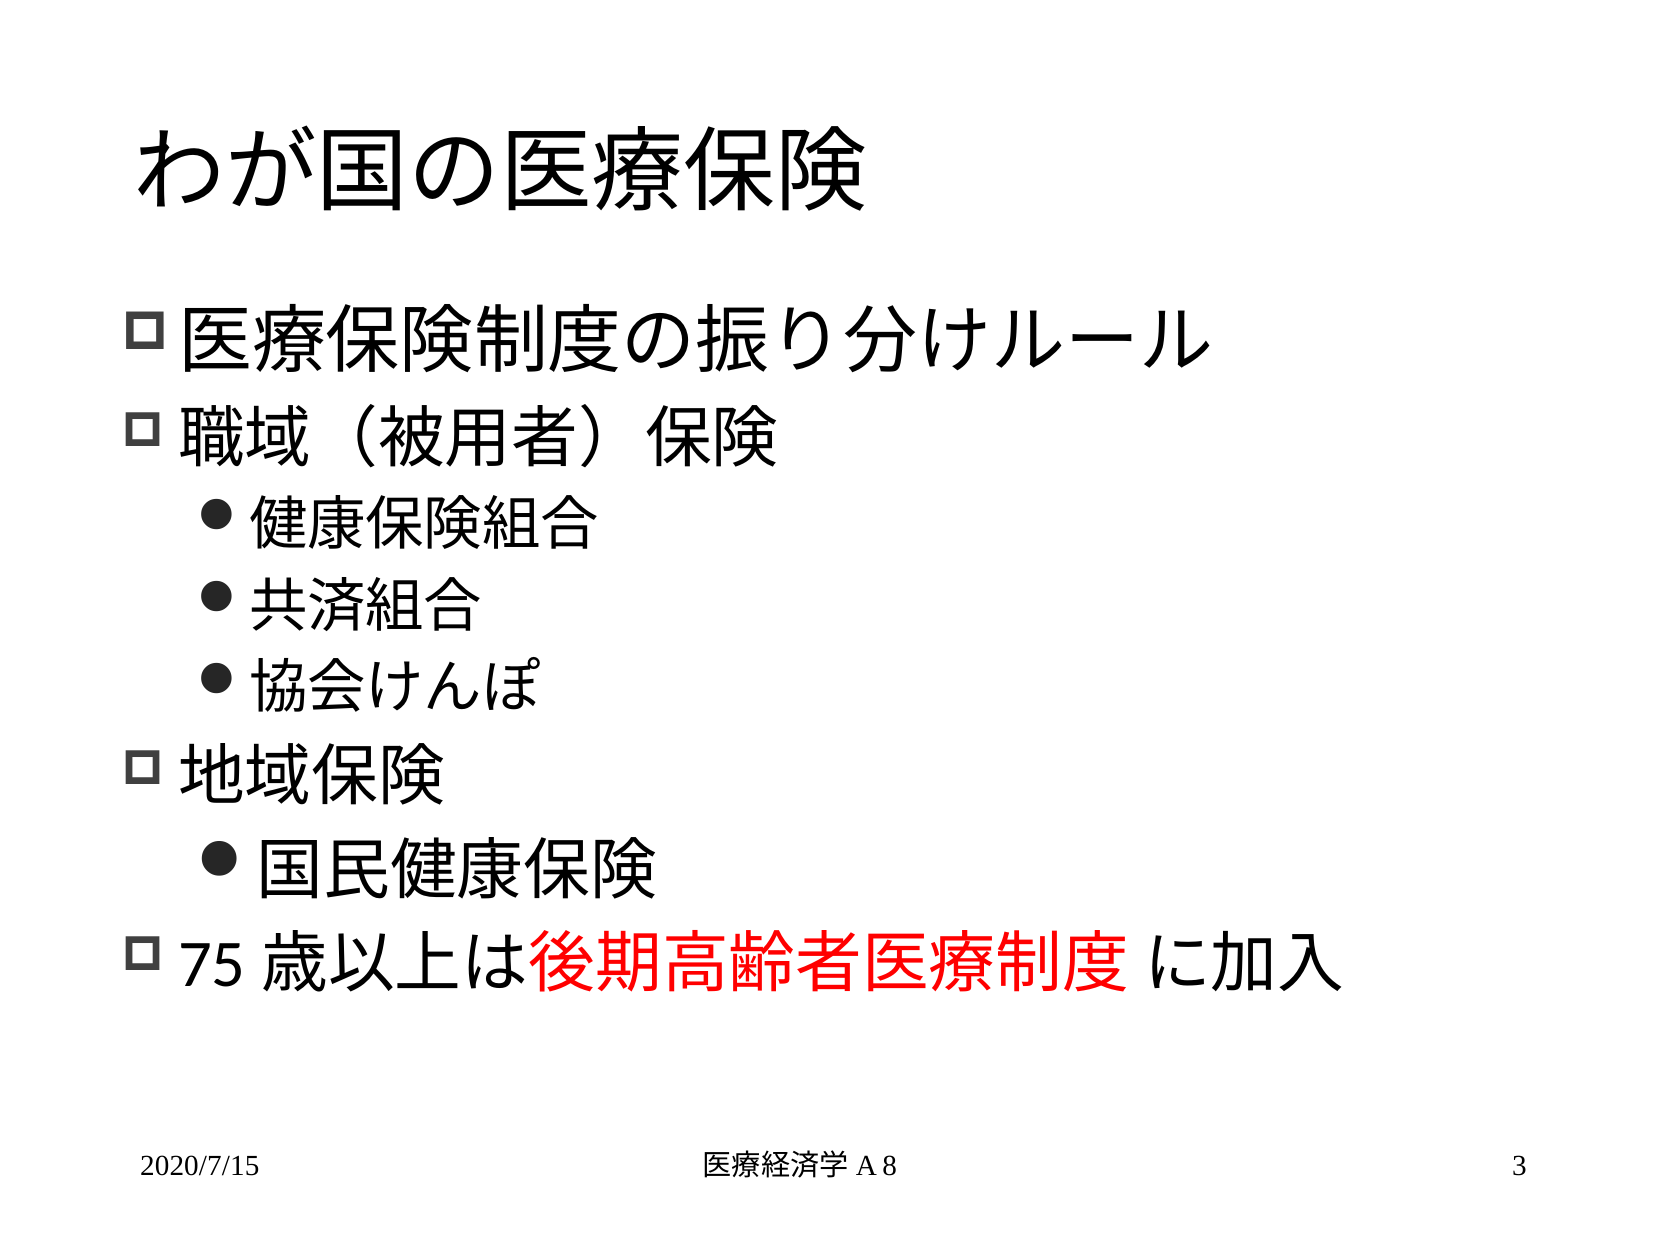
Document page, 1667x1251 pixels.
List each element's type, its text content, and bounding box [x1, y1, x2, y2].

slide_number 3 [1228, 1138, 1543, 1223]
title わが国の医療保険 [118, 62, 1536, 272]
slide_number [124, 1138, 372, 1223]
footer 医療経済学A 8 [372, 1138, 1228, 1223]
list 医療保険制度の振り分けルール 職域（被用者）保険 健康保険組合 共済組合 協会けんぽ 地域保険 国民健康保険 75歳以上は後期高齢者医療制度 に加入 [106, 285, 1524, 1118]
